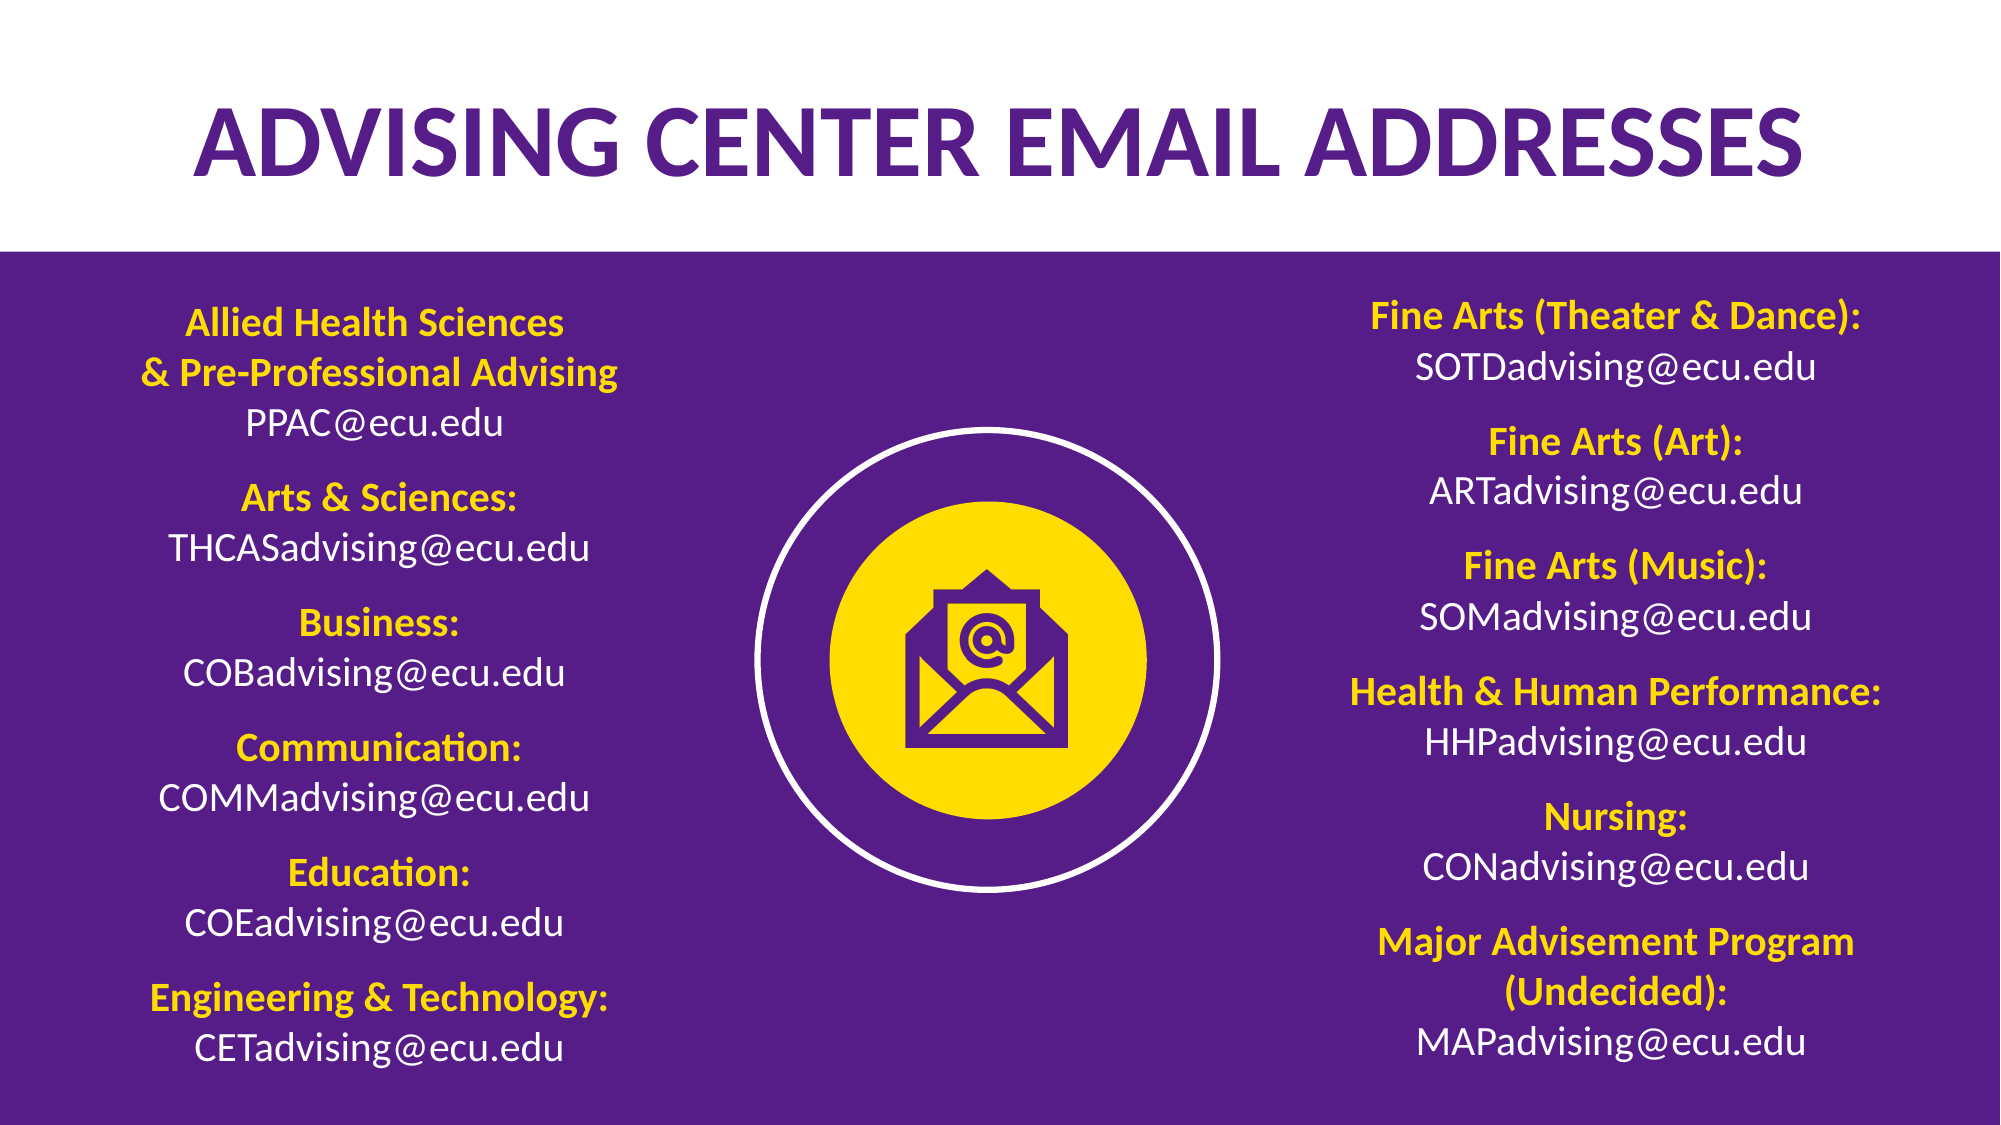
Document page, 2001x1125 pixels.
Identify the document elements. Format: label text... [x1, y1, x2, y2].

text_box Fine Arts (Theater & Dance): SOTDadvising@ecu.edu Fine Arts (Art): ARTadvising@ecu.edu Fine Arts (Music): SOMadvising@ecu.edu Health & Human Performance: HHPadvising@ecu.edu Nursing: CONadvising@ecu.edu Major Advisement Program (Undecided): MAPadvising@ecu.edu [1327, 280, 1905, 1071]
text_box ADVISING CENTER EMAIL ADDRESSES [0, 64, 2000, 205]
text_box [755, 427, 1220, 892]
text_box [827, 499, 1149, 822]
picture [890, 562, 1083, 755]
text_box [0, 249, 2000, 1125]
text_box Allied Health Sciences & Pre-Professional Advising PPAC@ecu.edu Arts & Sciences: THCASadvising@ecu.edu Business: COBadvising@ecu.edu Communication: COMMadvising@ecu.edu Education: COEadvising@ecu.edu Engineering & Technology: CETadvising@ecu.edu [112, 287, 647, 1078]
